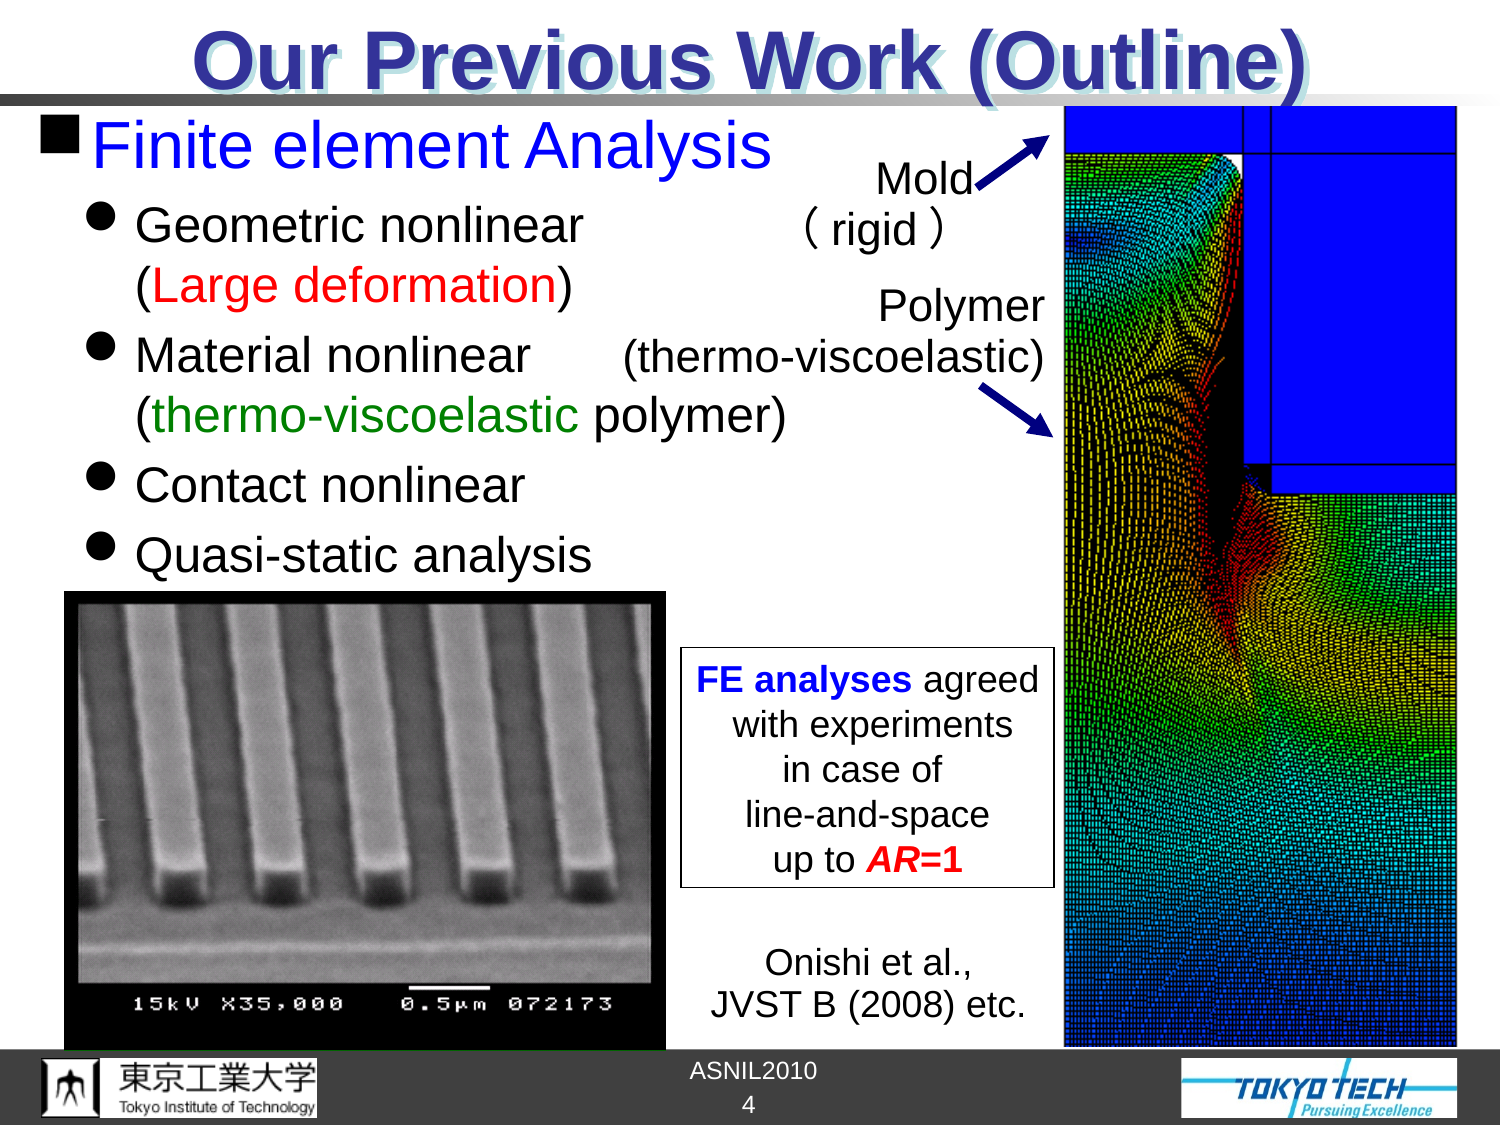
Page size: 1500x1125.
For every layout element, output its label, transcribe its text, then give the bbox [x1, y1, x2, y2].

picture [1015, 106, 1470, 1048]
picture [64, 591, 667, 1051]
text_box Mold （rigid） [705, 146, 990, 253]
text_box Onishi et al., JVST B (2008) etc.‏ [685, 934, 1010, 1036]
slide_number 4 [662, 1087, 836, 1120]
text_box FE analyses agreed with experiments in case of line-and-space up to AR=1 [681, 647, 1010, 888]
title Our Previous Work (Outline) [0, 5, 1500, 108]
list Finite element Analysis Geometric nonlinear (Large deformation) Material nonlinear (thermo-viscoelastic polymer) Contact nonlinear Quasi-static analysis [35, 102, 1500, 1047]
picture [1181, 1058, 1458, 1118]
picture [41, 1058, 317, 1118]
text_box Polymer (thermo-viscoelastic) [801, 273, 1010, 380]
